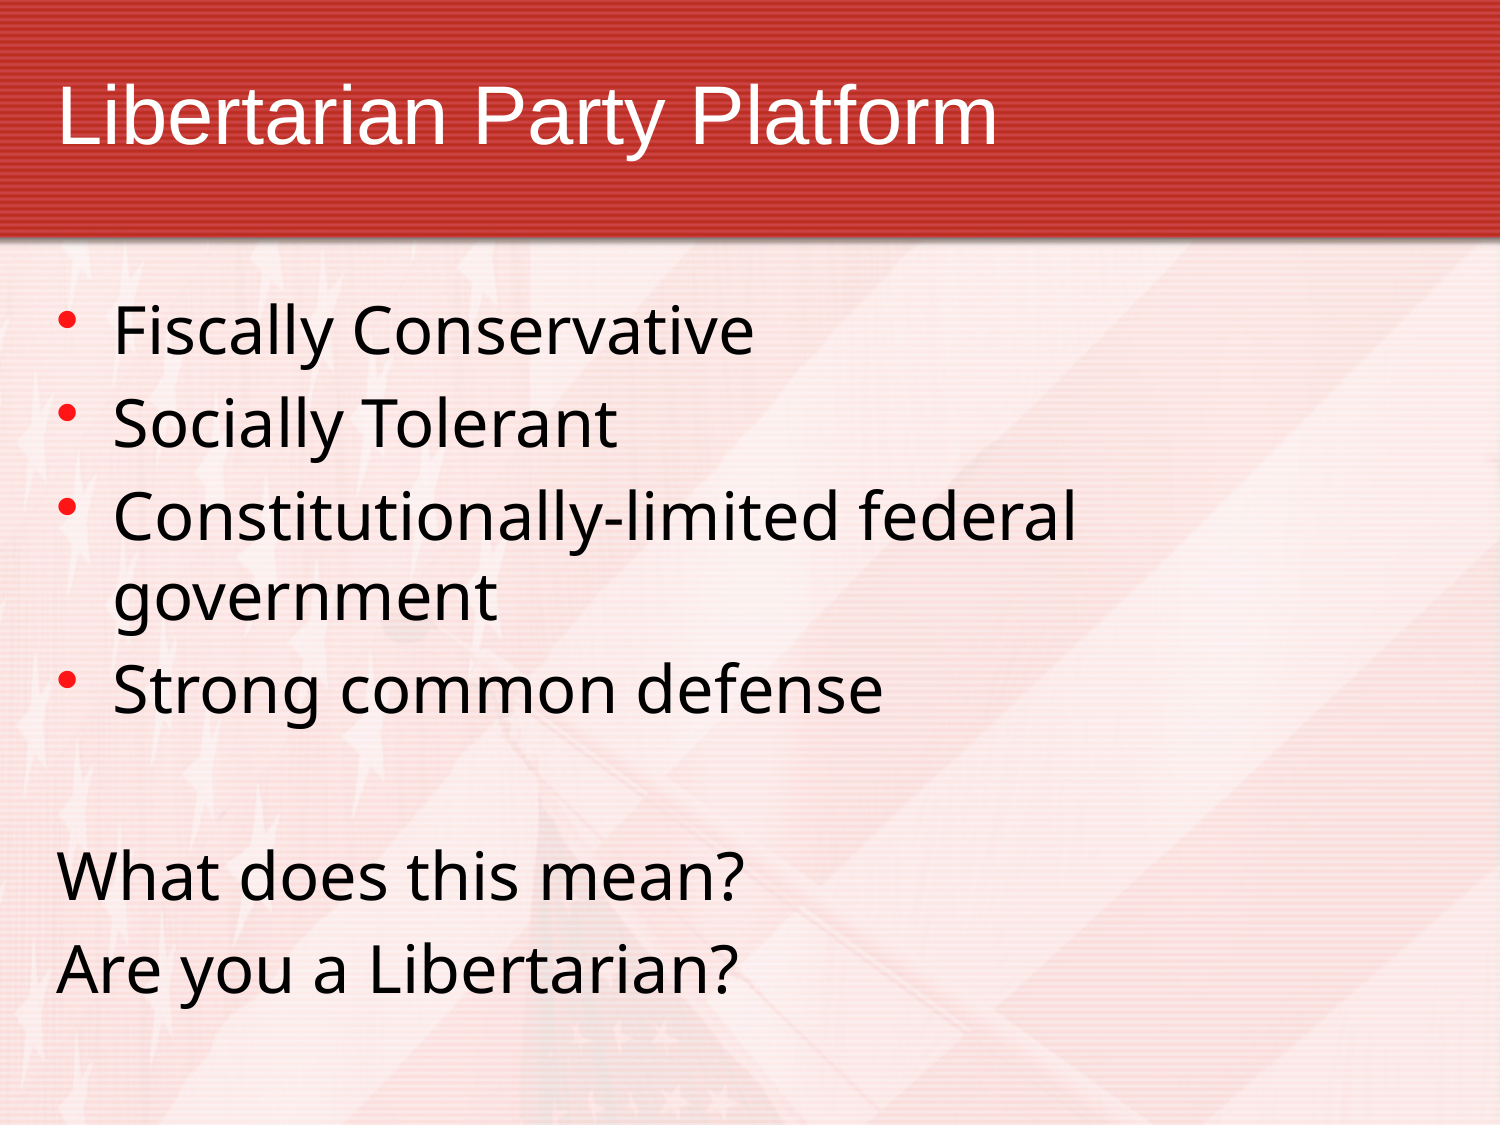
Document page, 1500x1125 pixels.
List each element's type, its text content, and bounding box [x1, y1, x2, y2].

picture [0, 0, 1500, 1125]
title Libertarian Party Platform [40, 42, 1460, 170]
list Fiscally Conservative Socially Tolerant Constitutionally-limited federal government Strong common defense What does this mean? Are you a Libertarian? [40, 279, 1460, 376]
